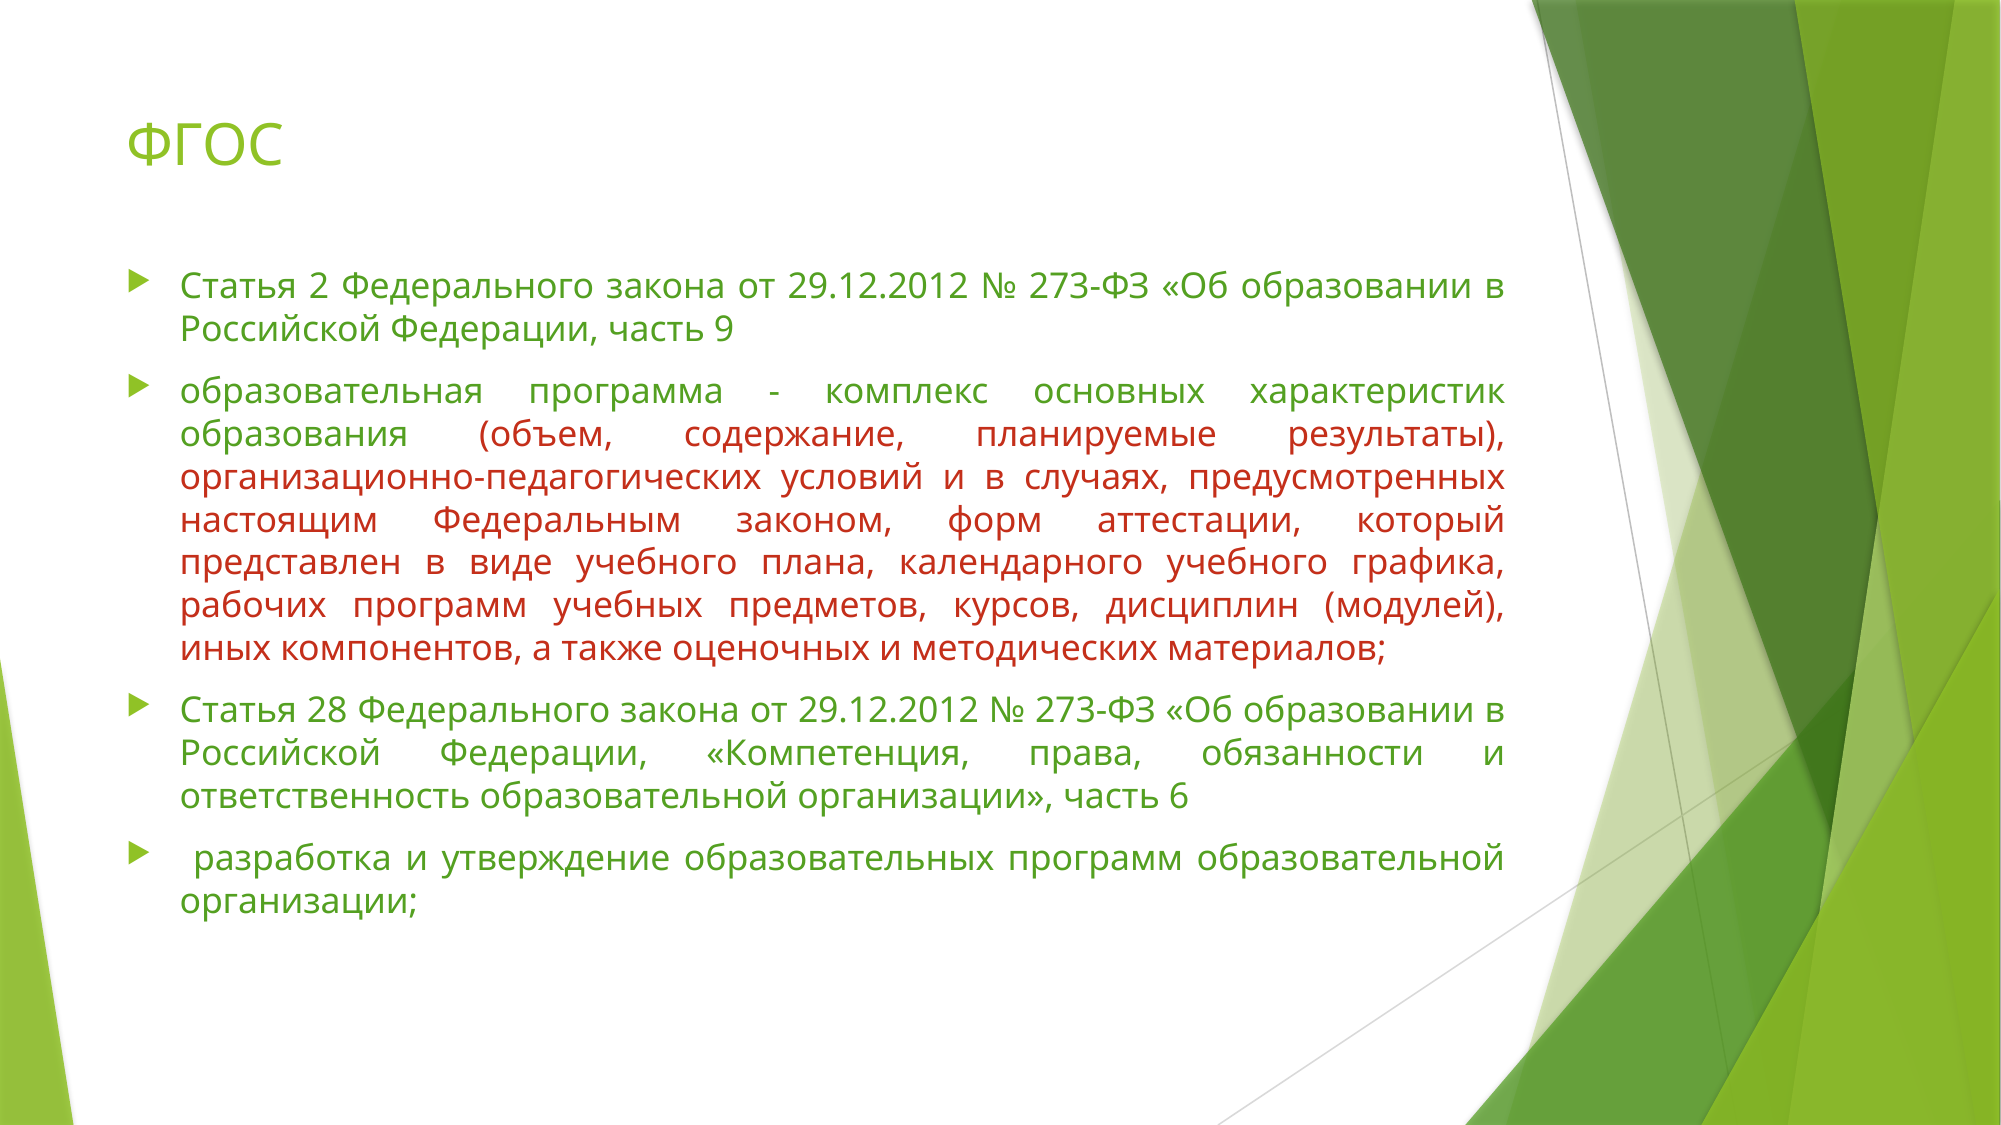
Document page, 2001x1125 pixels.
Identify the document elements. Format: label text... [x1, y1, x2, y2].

list Статья 2 Федерального закона от 29.12.2012 № 273-ФЗ «Об образовании в Российской Федерации, часть 9 образовательная программа - комплекс основных характеристик образования (объем, содержание, планируемые результаты), организационно-педагогических условий и в случаях, предусмотренных настоящим Федеральным законом, форм аттестации, который представлен в виде учебного плана, календарного учебного графика, рабочих программ учебных предметов, курсов, дисциплин (модулей), иных компонентов, а также оценочных и методических материалов; Статья 28 Федерального закона от 29.12.2012 № 273-ФЗ «Об образовании в Российской Федерации, «Компетенция, права, обязанности и ответственность образовательной организации», часть 6 разработка и утверждение образовательных программ образовательной организации; [111, 255, 1522, 991]
title ФГОС [111, 99, 1522, 255]
